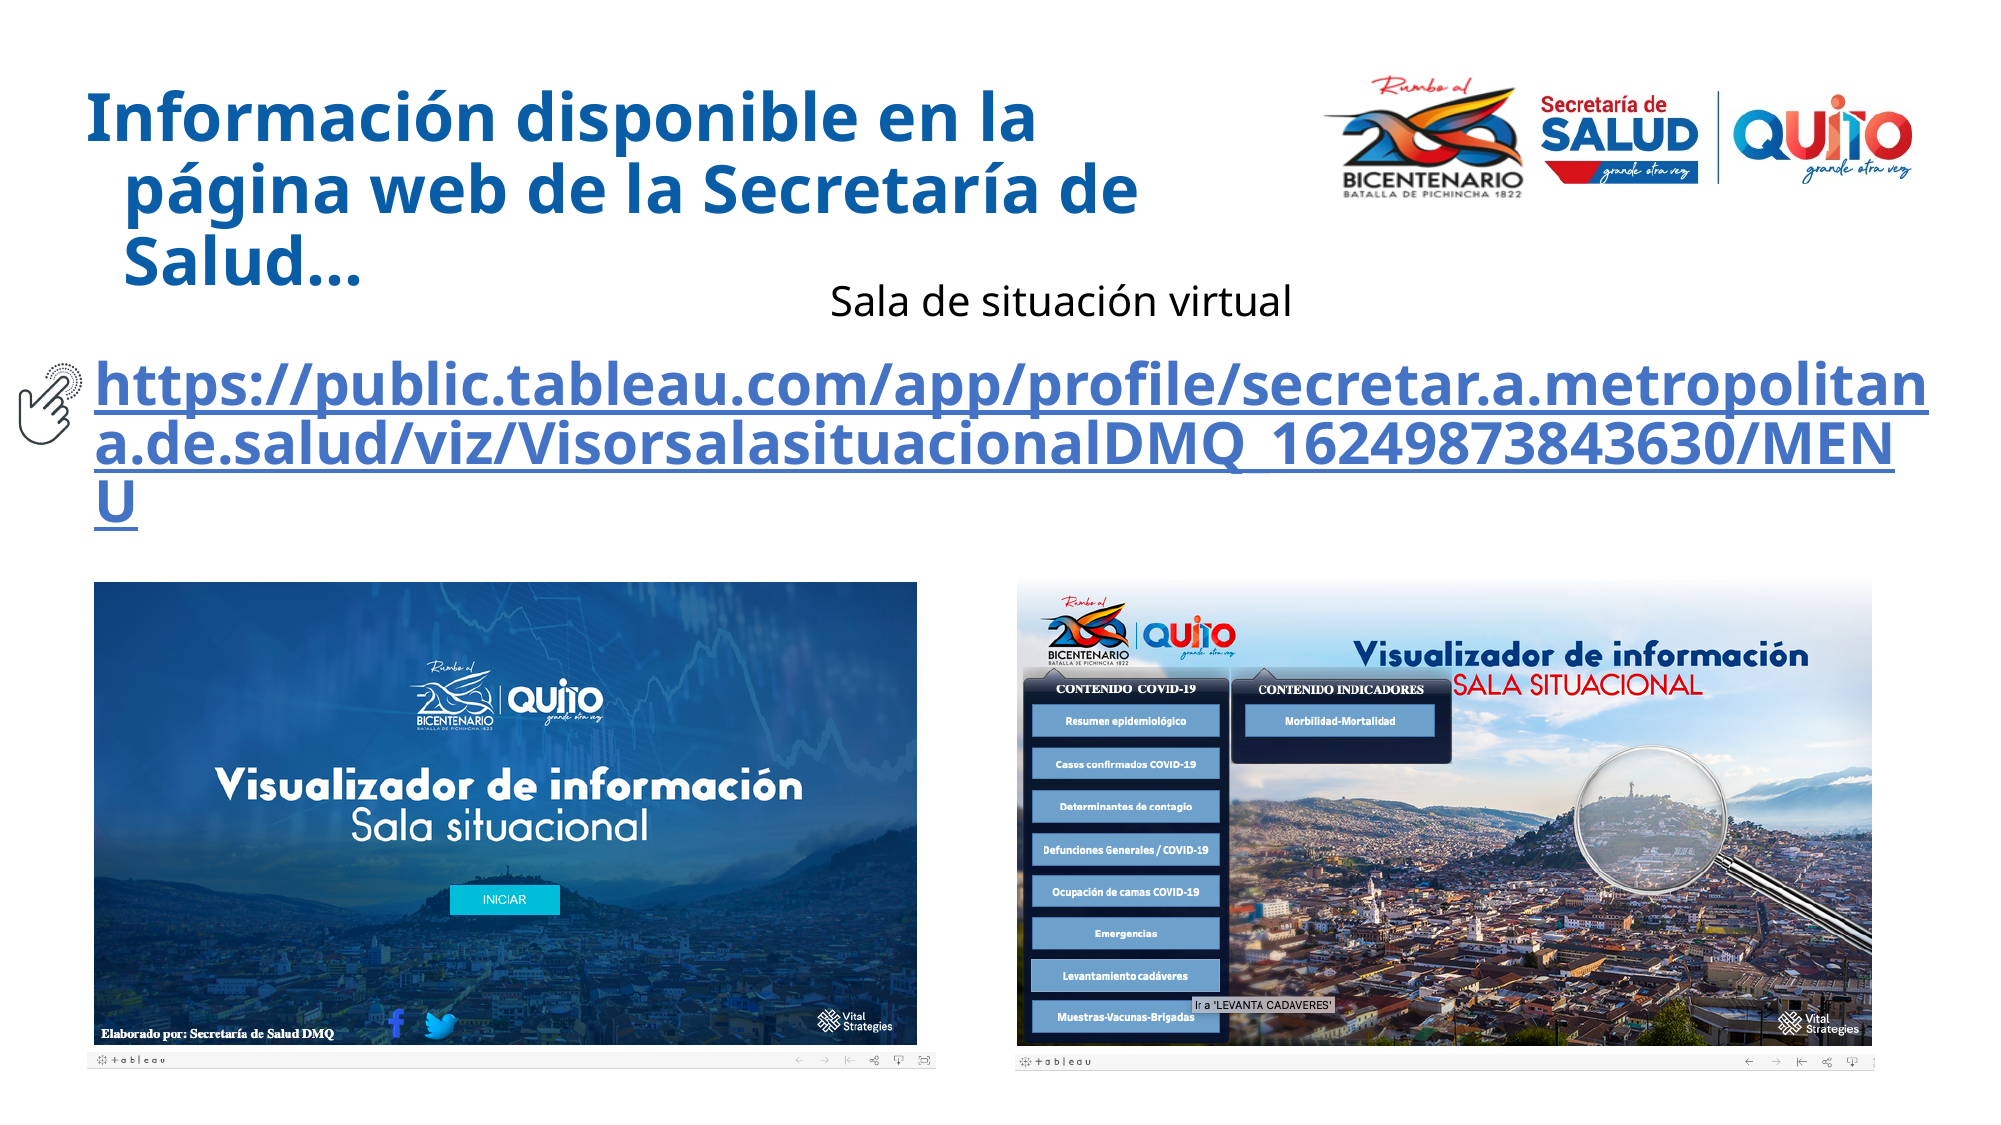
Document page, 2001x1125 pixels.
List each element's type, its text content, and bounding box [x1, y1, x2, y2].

text_box Sala de situación virtual [815, 267, 1309, 332]
picture [1015, 577, 1875, 1074]
picture [1323, 71, 1532, 203]
picture [79, 577, 939, 1074]
text_box Información disponible en la página web de la Secretaría de Salud… [71, 76, 1235, 228]
picture [0, 357, 87, 447]
text_box https://public.tableau.com/app/profile/secretar.a.metropolitana.de.salud/viz/VisorsalasituacionalDMQ_16249873843630/MENU [79, 340, 1945, 504]
picture [1541, 91, 1912, 184]
